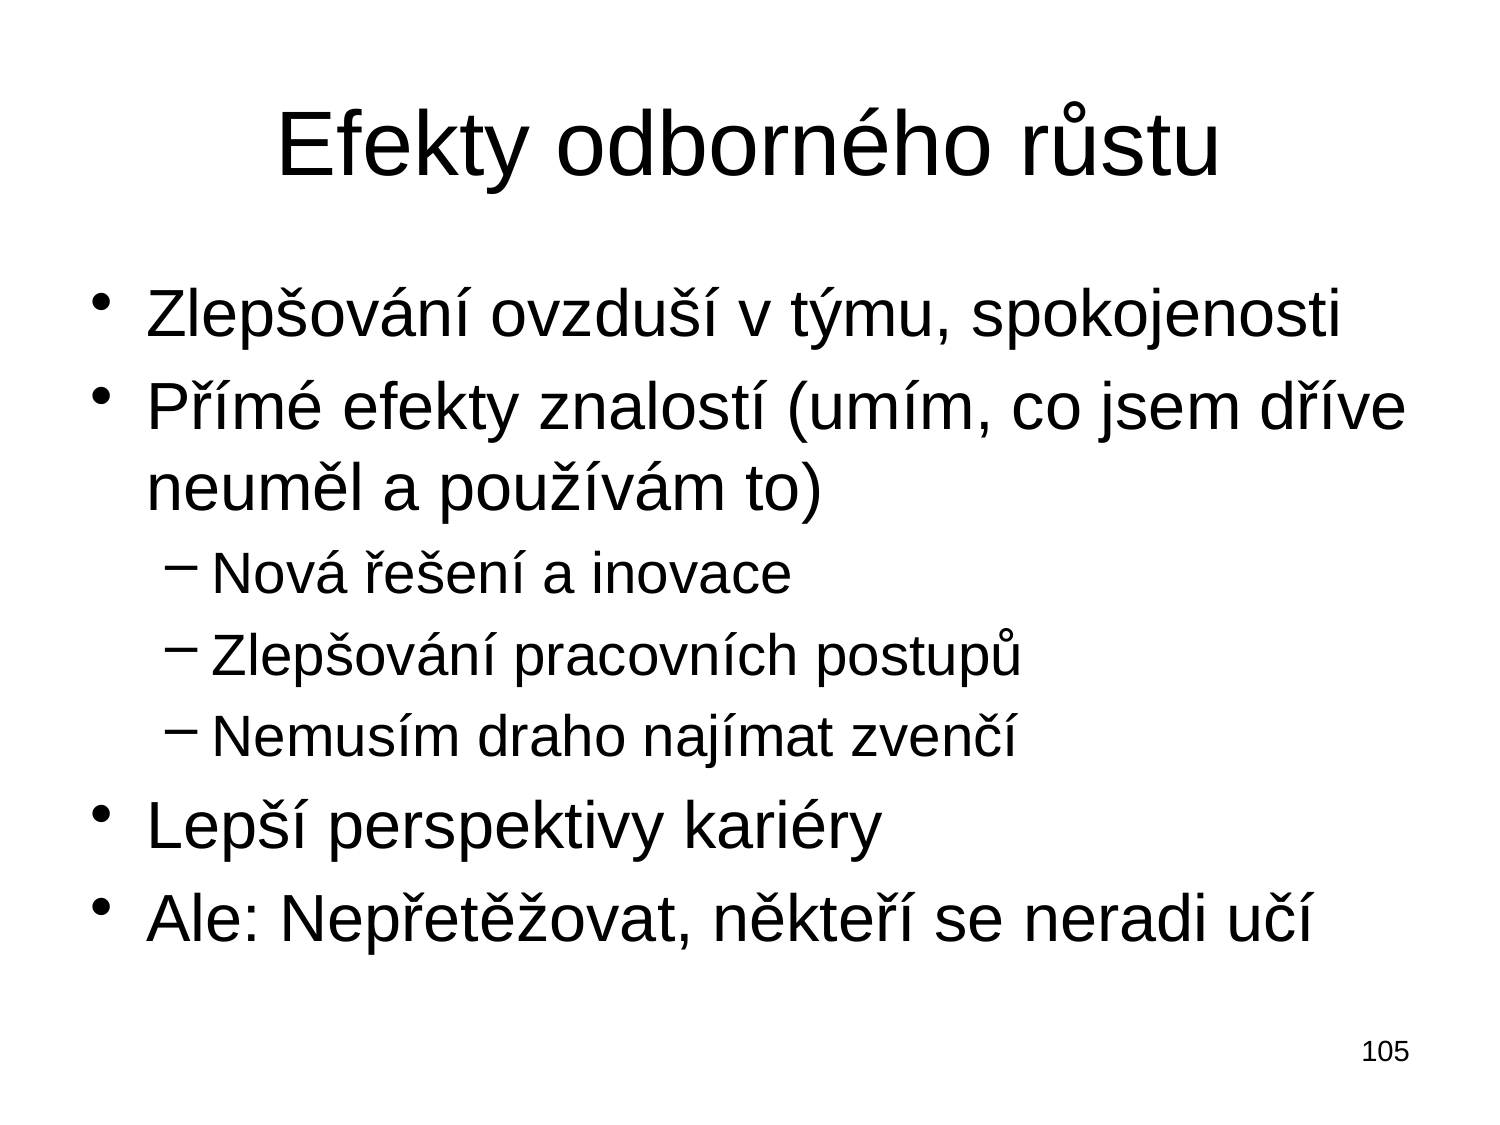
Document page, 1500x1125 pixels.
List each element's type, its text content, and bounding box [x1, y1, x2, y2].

list Zlepšování ovzduší v týmu, spokojenosti Přímé efekty znalostí (umím, co jsem dříve neuměl a používám to) Nová řešení a inovace Zlepšování pracovních postupů Nemusím draho najímat zvenčí Lepší perspektivy kariéry Ale: Nepřetěžovat, někteří se neradi učí [74, 262, 1426, 1006]
title Efekty odborného růstu [74, 44, 1426, 233]
slide_number 105 [1074, 1024, 1426, 1103]
